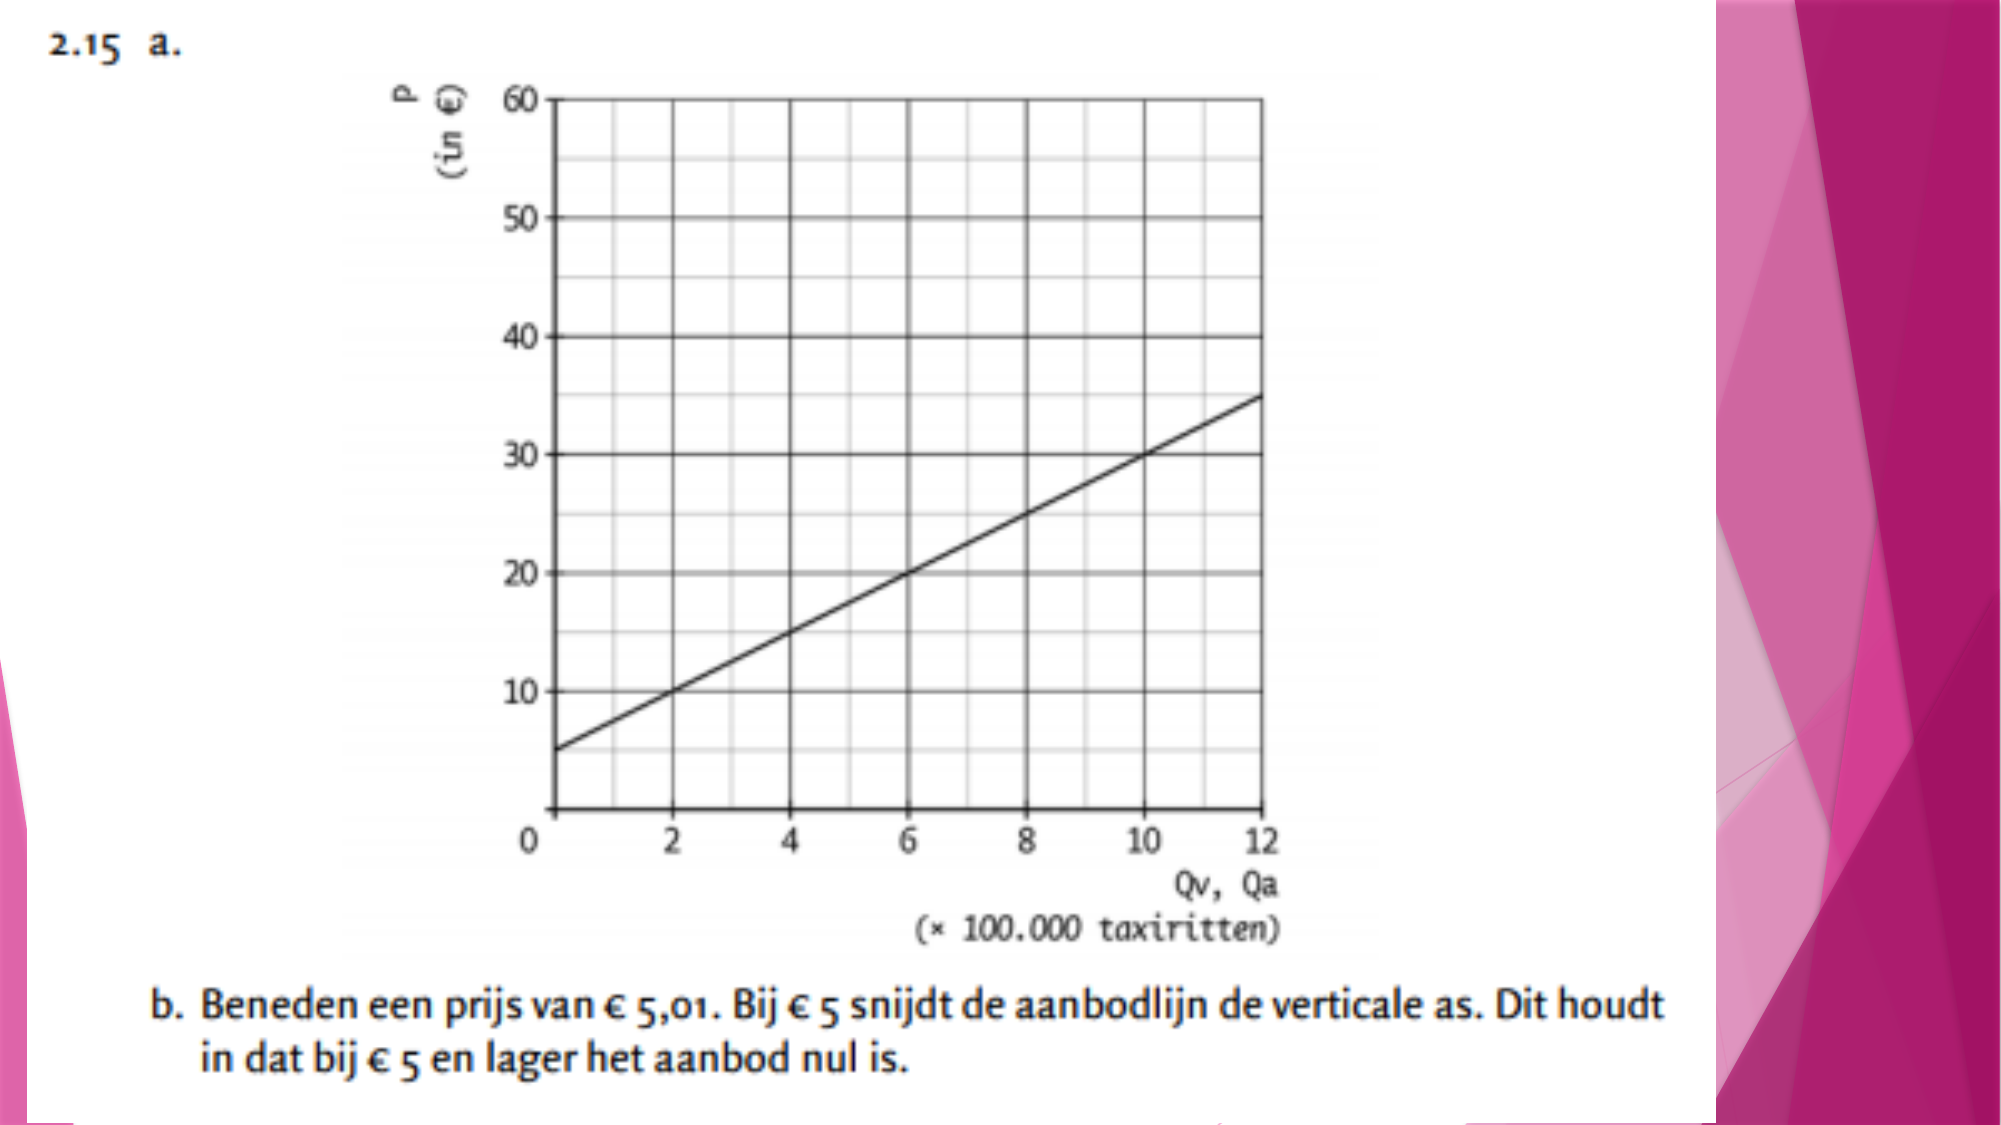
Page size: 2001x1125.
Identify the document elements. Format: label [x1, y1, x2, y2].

picture [26, 0, 1716, 1124]
